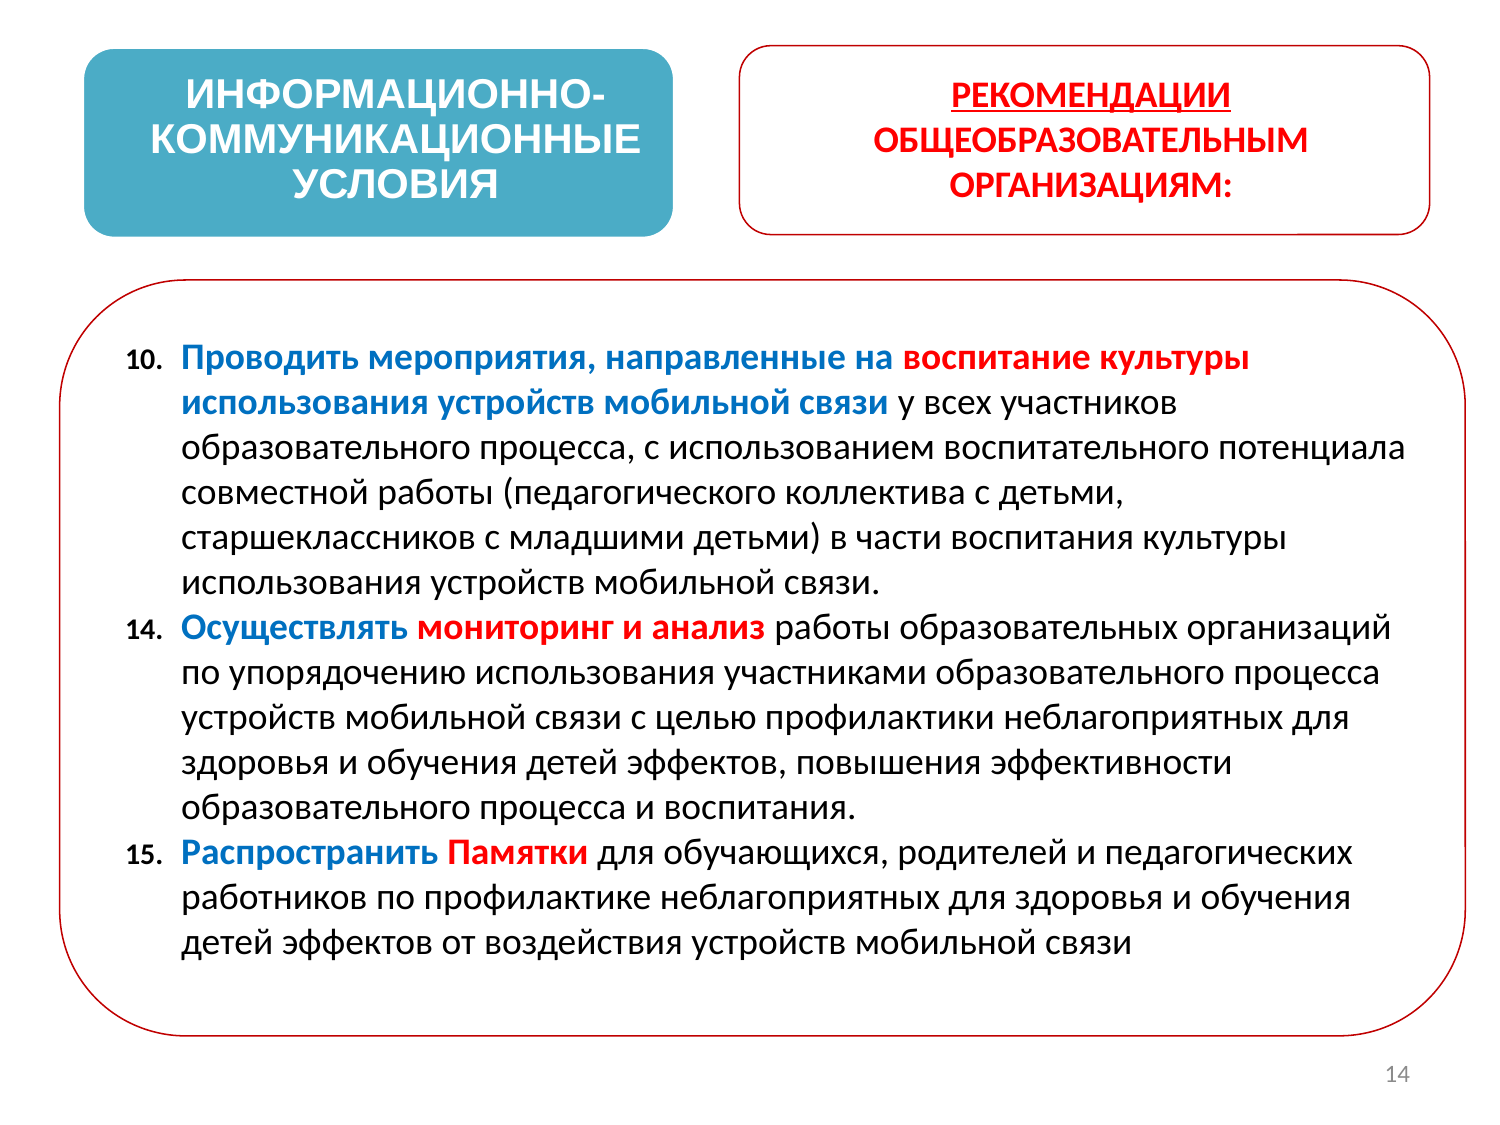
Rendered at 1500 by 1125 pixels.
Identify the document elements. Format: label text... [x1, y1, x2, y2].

text_box ПСИХОЛОГО-ПЕДАГОГИЧЕСКИЕ УСЛОВИЯ [67, 43, 543, 280]
text_box РЕКОМЕНДАЦИИ ОБЩЕОБРАЗОВАТЕЛЬНЫМ ОРГАНИЗАЦИЯМ: [737, 43, 1432, 237]
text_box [81, 46, 683, 239]
text_box <номер> [1074, 1042, 1425, 1103]
text_box Проводить мероприятия, направленные на воспитание культуры использования устройств мобильной связи у всех участников образовательного процесса, с использованием воспитательного потенциала совместной работы (педагогического коллектива с детьми, старшеклассников с младшими детьми) в части воспитания культуры использования устройств мобильной связи. Осуществлять мониторинг и анализ работы образовательных организаций по упорядочению использования участниками образовательного процесса устройств мобильной связи с целью профилактики неблагоприятных для здоровья и обучения детей эффектов, повышения эффективности образовательного процесса и воспитания. Распространить Памятки для обучающихся, родителей и педагогических работников по профилактике неблагоприятных для здоровья и обучения детей эффектов от воздействия устройств мобильной связи [57, 277, 1468, 1038]
